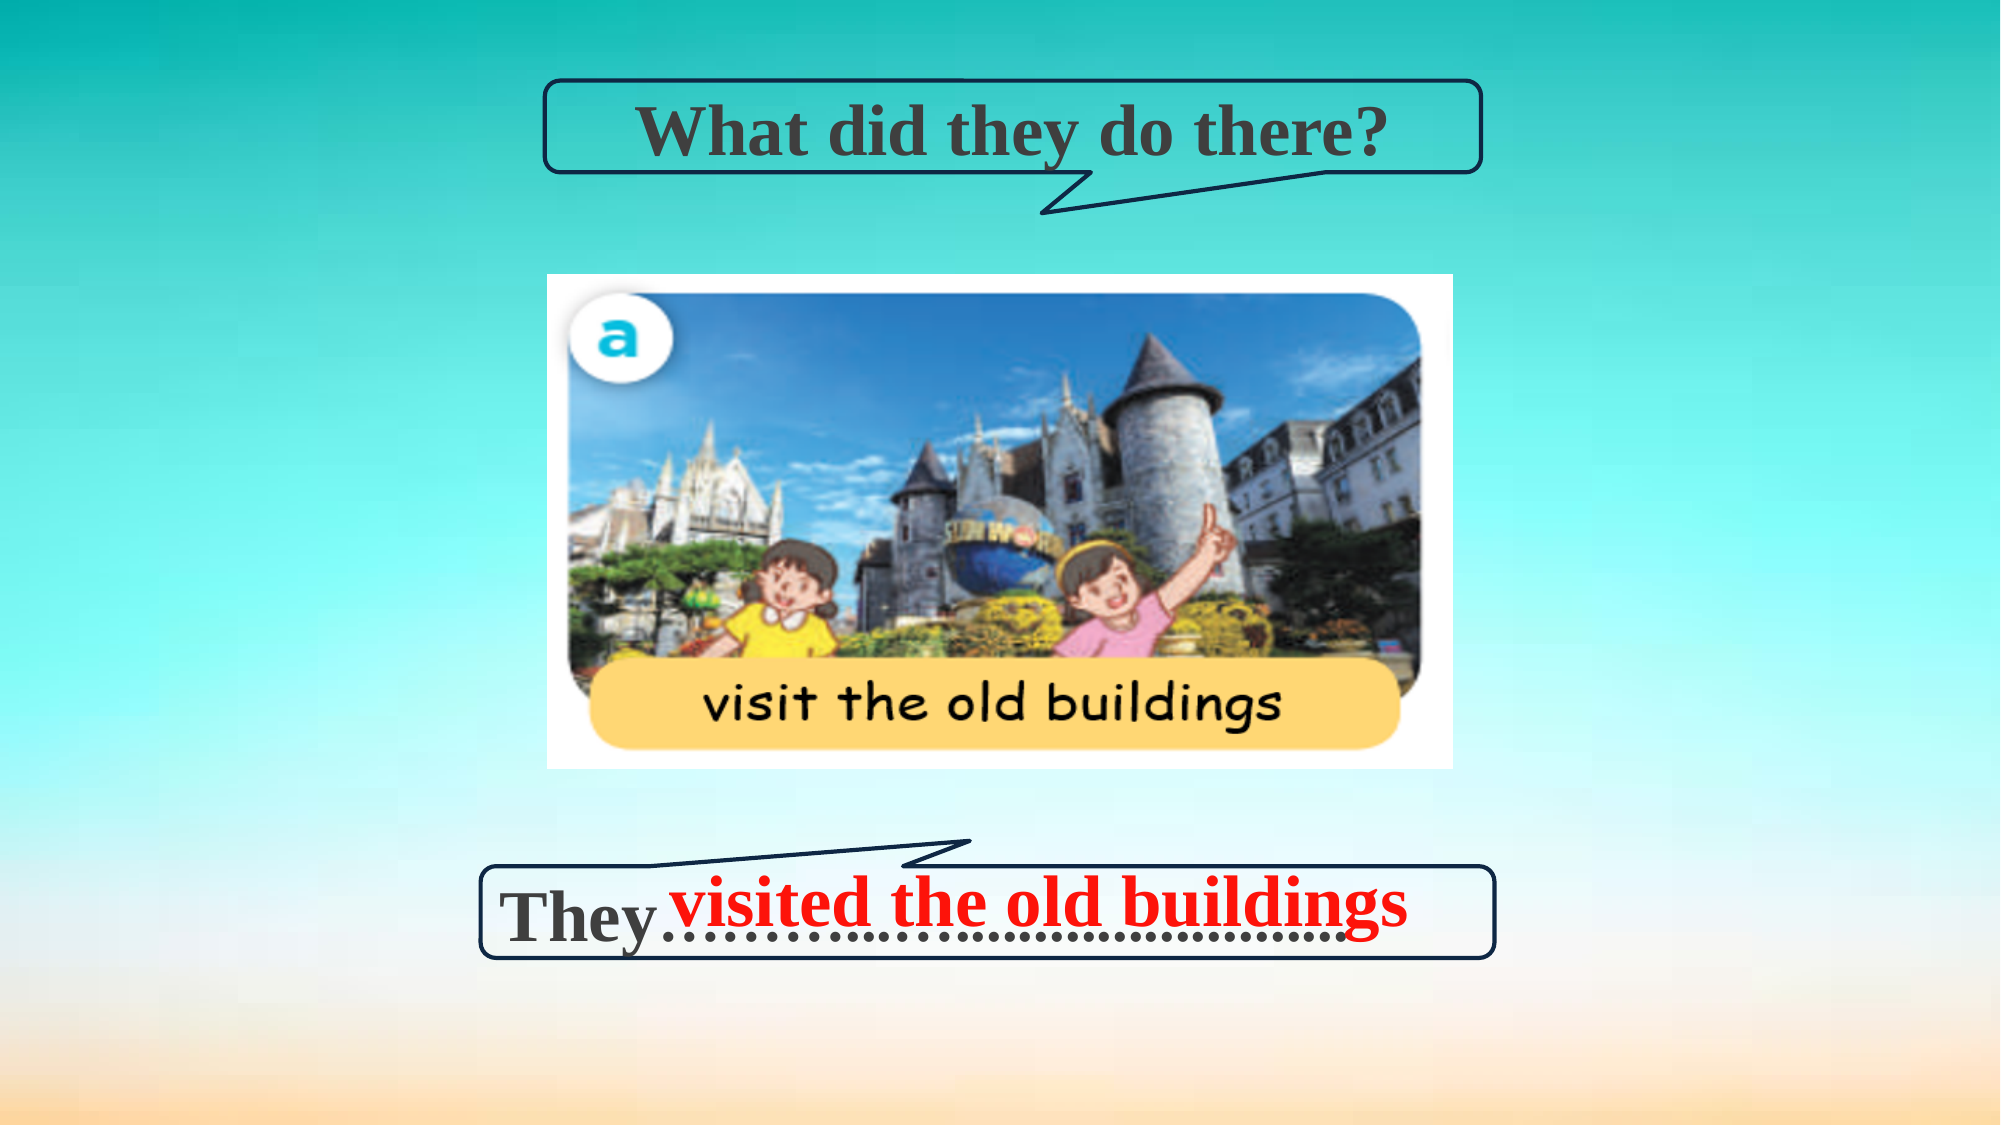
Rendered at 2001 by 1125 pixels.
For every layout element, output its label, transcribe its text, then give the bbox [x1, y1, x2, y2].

text_box They………...…......................... [480, 866, 1495, 958]
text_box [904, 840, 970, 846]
picture [0, 0, 2001, 1125]
text_box visited the old buildings [596, 846, 1483, 949]
text_box What did they do there? [544, 80, 1482, 214]
